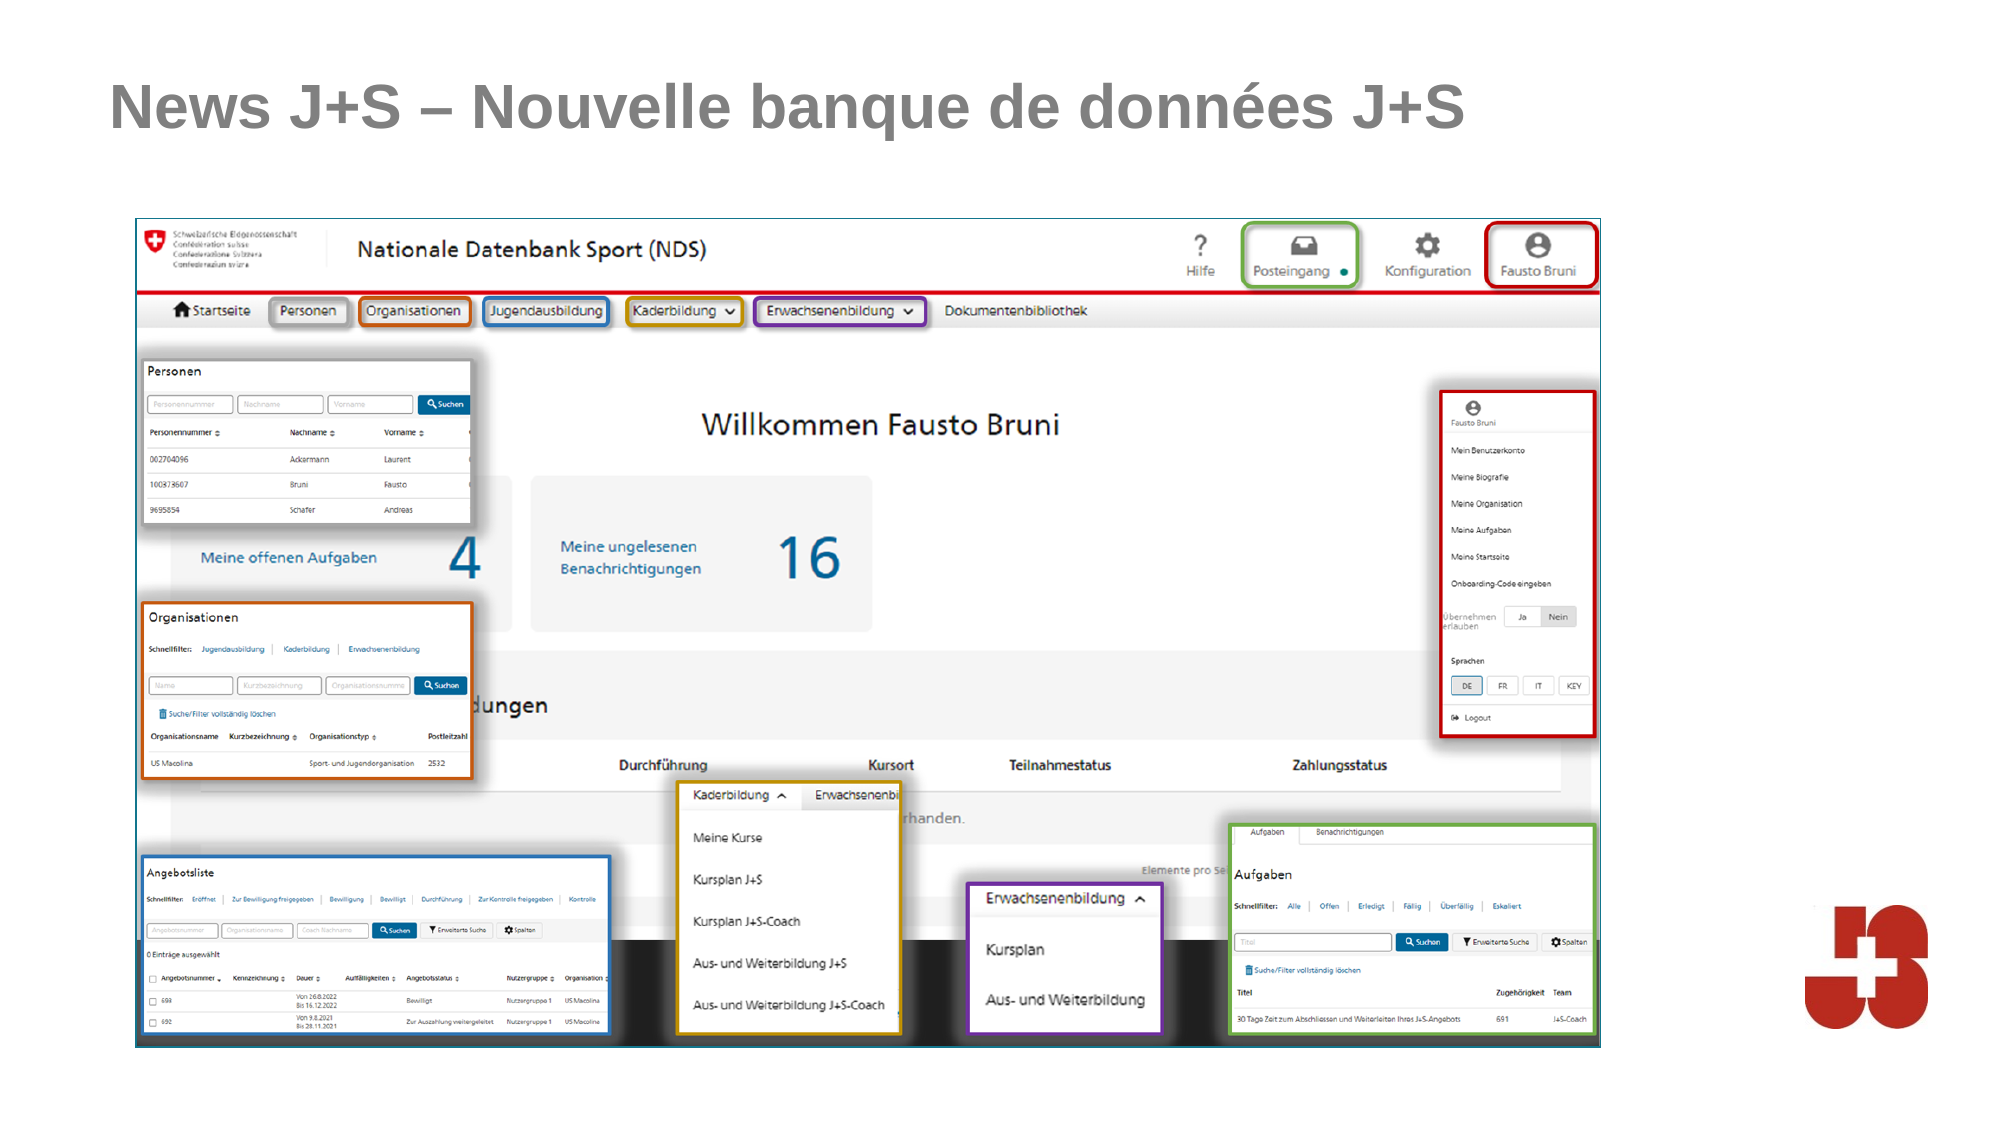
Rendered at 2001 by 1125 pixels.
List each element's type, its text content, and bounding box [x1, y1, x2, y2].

picture [1805, 905, 1928, 1029]
picture [136, 219, 1600, 1047]
list News J+S – Nouvelle banque de données J+S [109, 65, 1628, 125]
